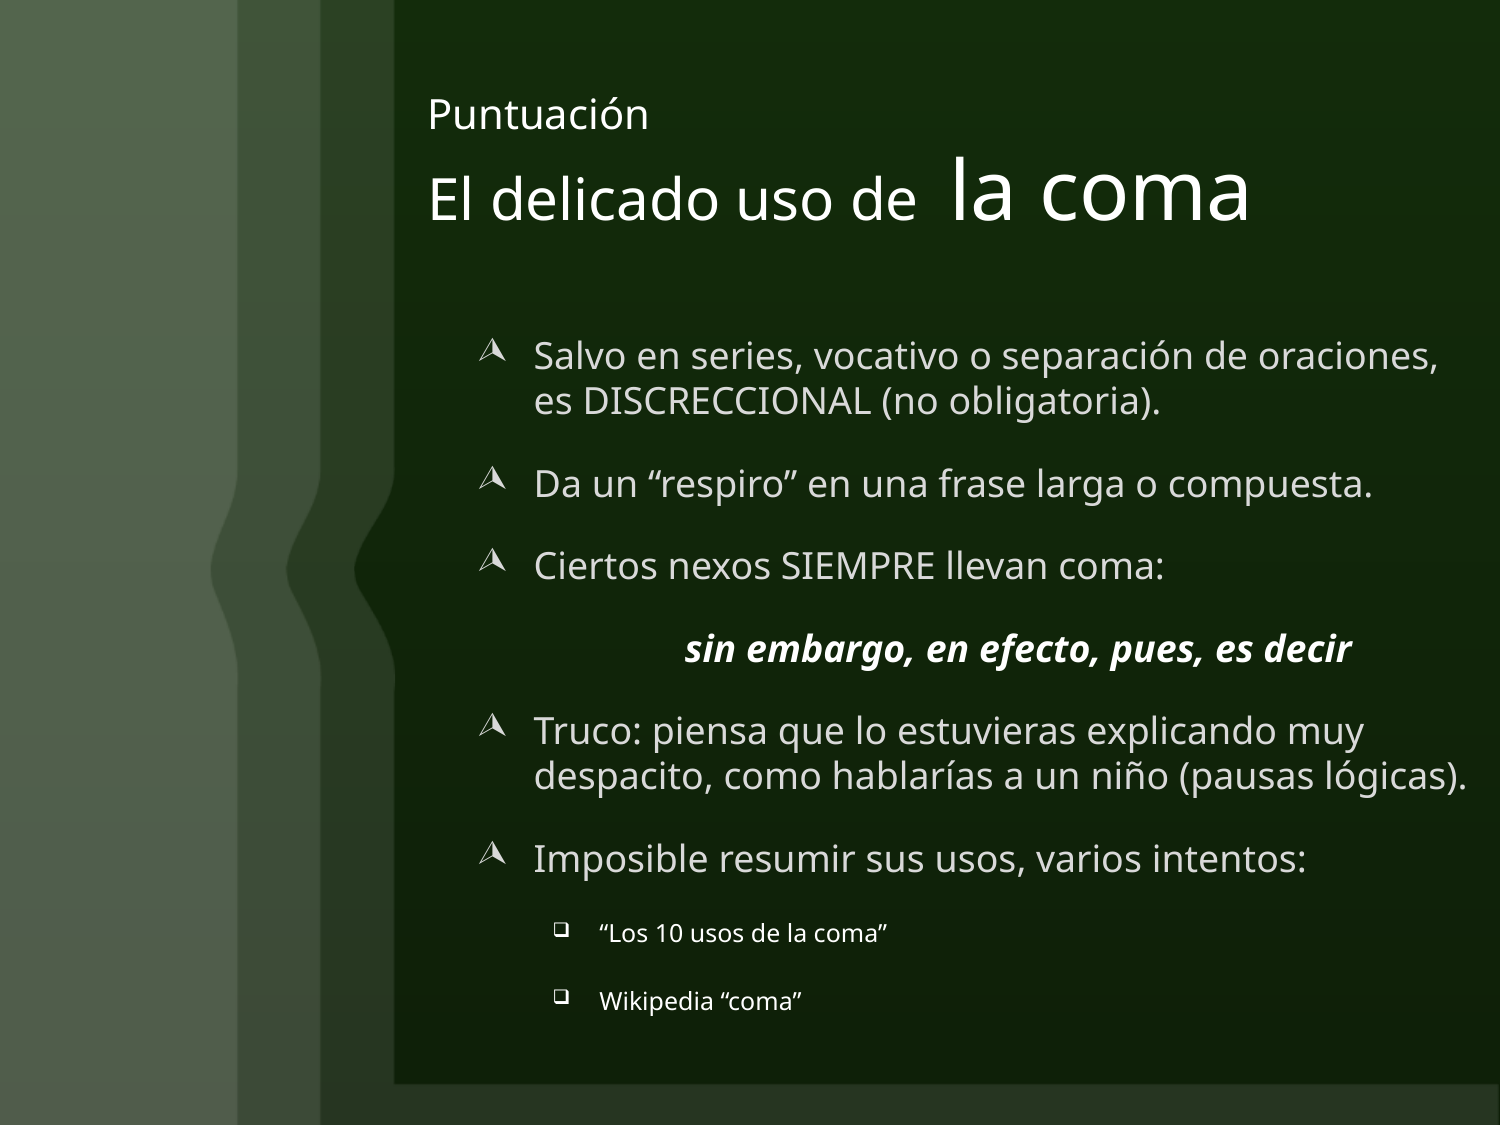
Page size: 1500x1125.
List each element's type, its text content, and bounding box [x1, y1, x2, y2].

picture [0, 0, 1500, 1125]
title Puntuación El delicado uso de la coma [412, 57, 1425, 246]
list Salvo en series, vocativo o separación de oraciones, es DISCRECCIONAL (no obligatoria). Da un “respiro” en una frase larga o compuesta. Ciertos nexos SIEMPRE llevan coma: sin embargo, en efecto, pues, es decir Truco: piensa que lo estuvieras explicando muy despacito, como hablarías a un niño (pausas lógicas). Imposible resumir sus usos, varios intentos: “Los 10 usos de la coma” Wikipedia “coma” [462, 324, 1500, 1079]
